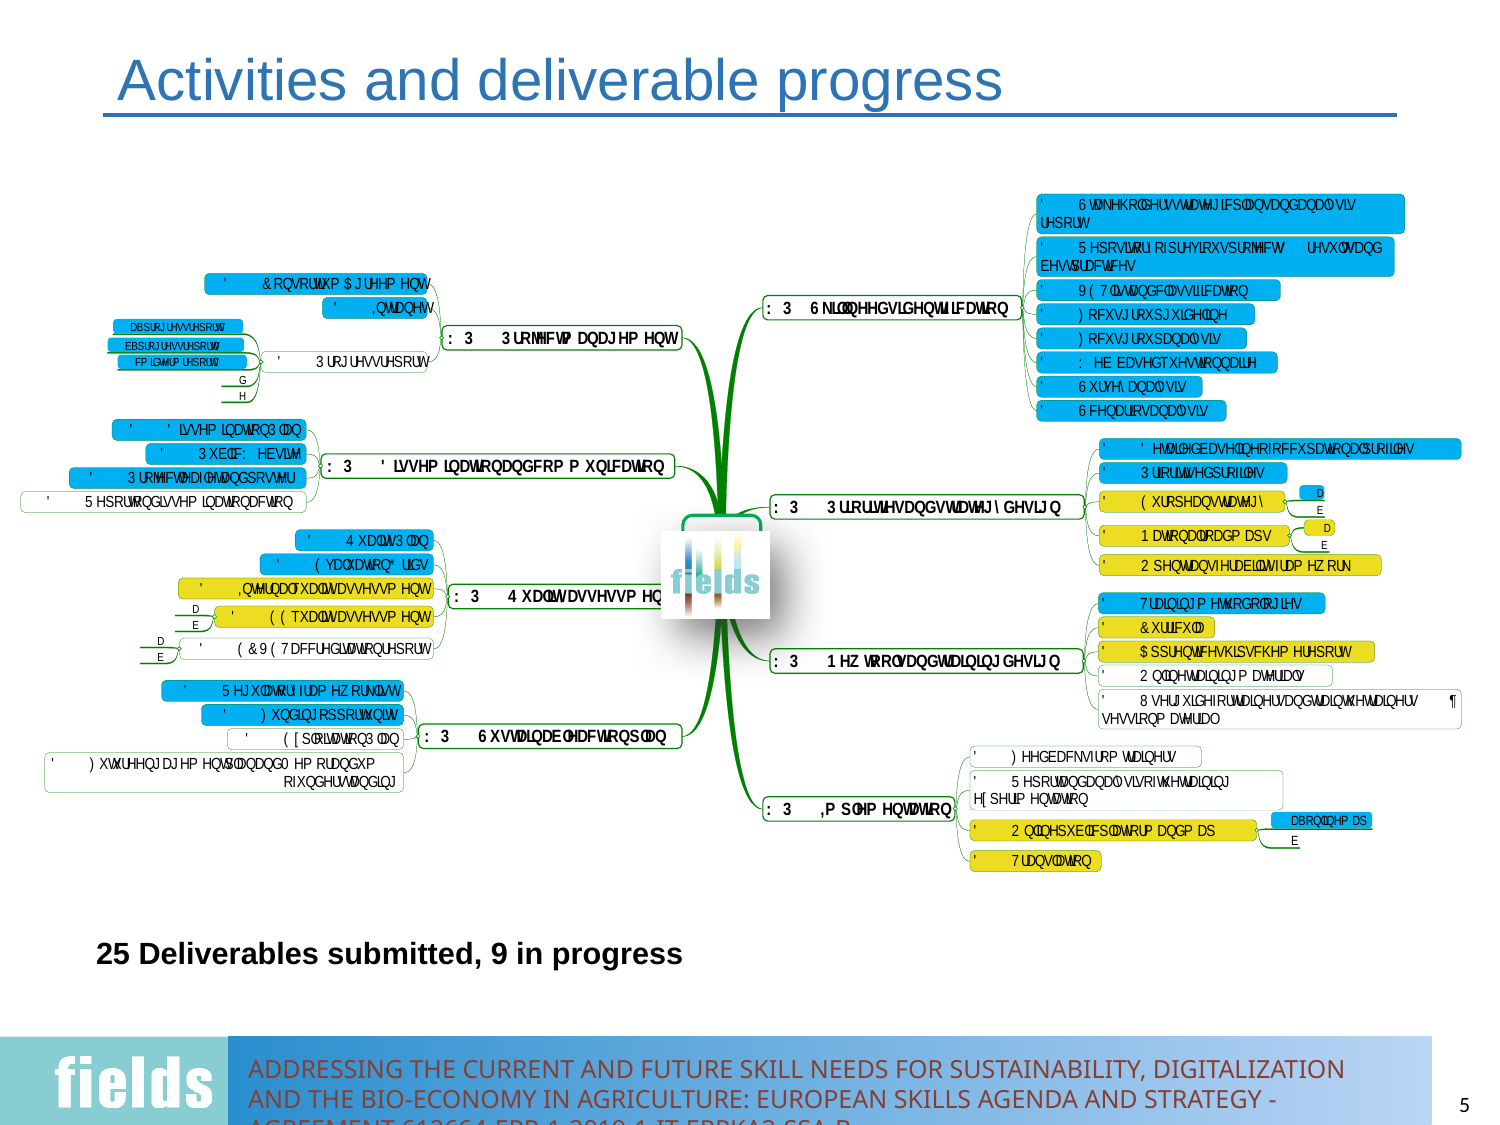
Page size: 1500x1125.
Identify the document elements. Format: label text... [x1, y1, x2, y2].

text_box 25 Deliverables submitted, 9 in progress [29, 932, 750, 999]
title Activities and deliverable progress [103, 42, 1397, 110]
slide_number 5 [1147, 1085, 1486, 1123]
picture [52, 1056, 212, 1108]
picture [9, 183, 1473, 883]
